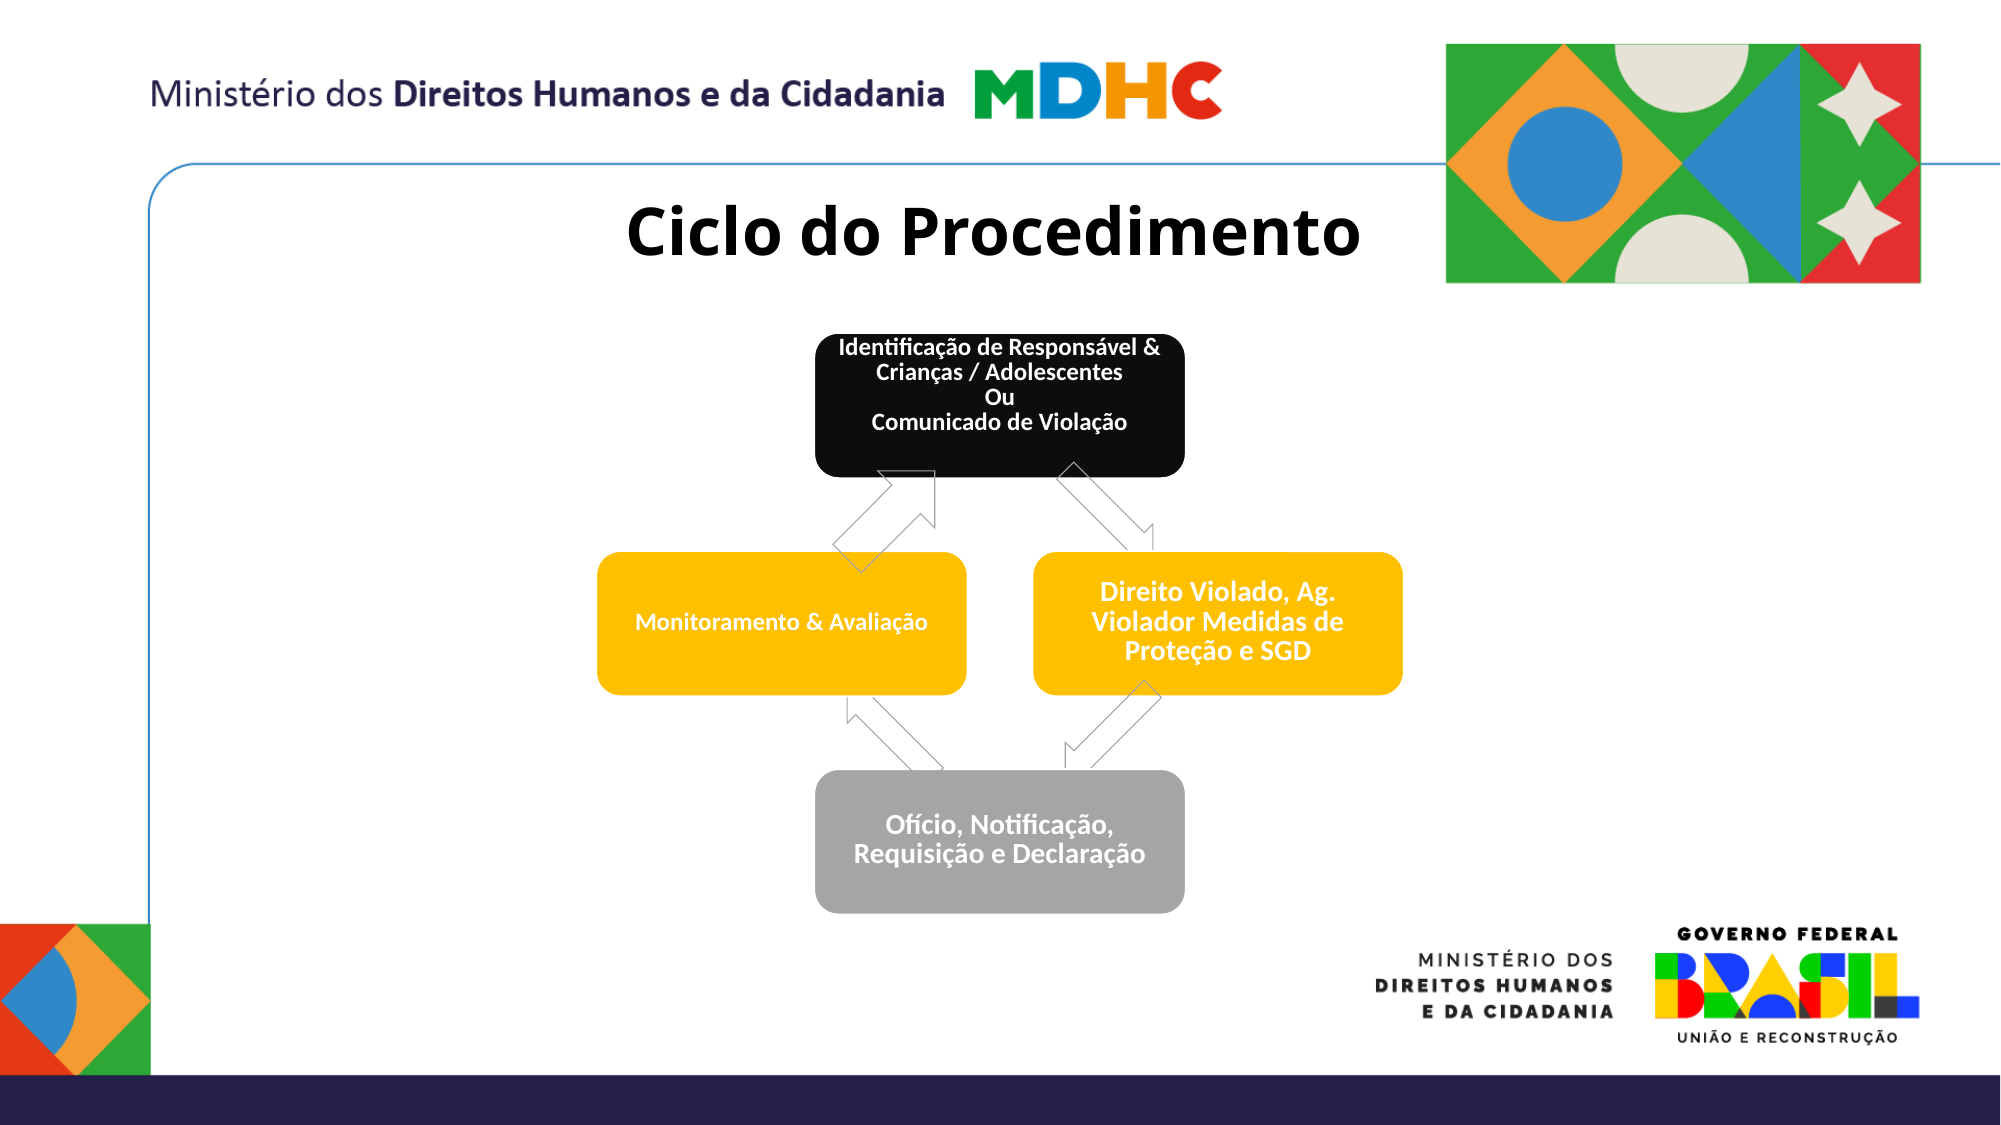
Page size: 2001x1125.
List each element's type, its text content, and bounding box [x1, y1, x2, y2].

picture [0, 0, 2001, 1125]
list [256, 332, 1744, 915]
title Ciclo do Procedimento [610, 182, 1389, 286]
